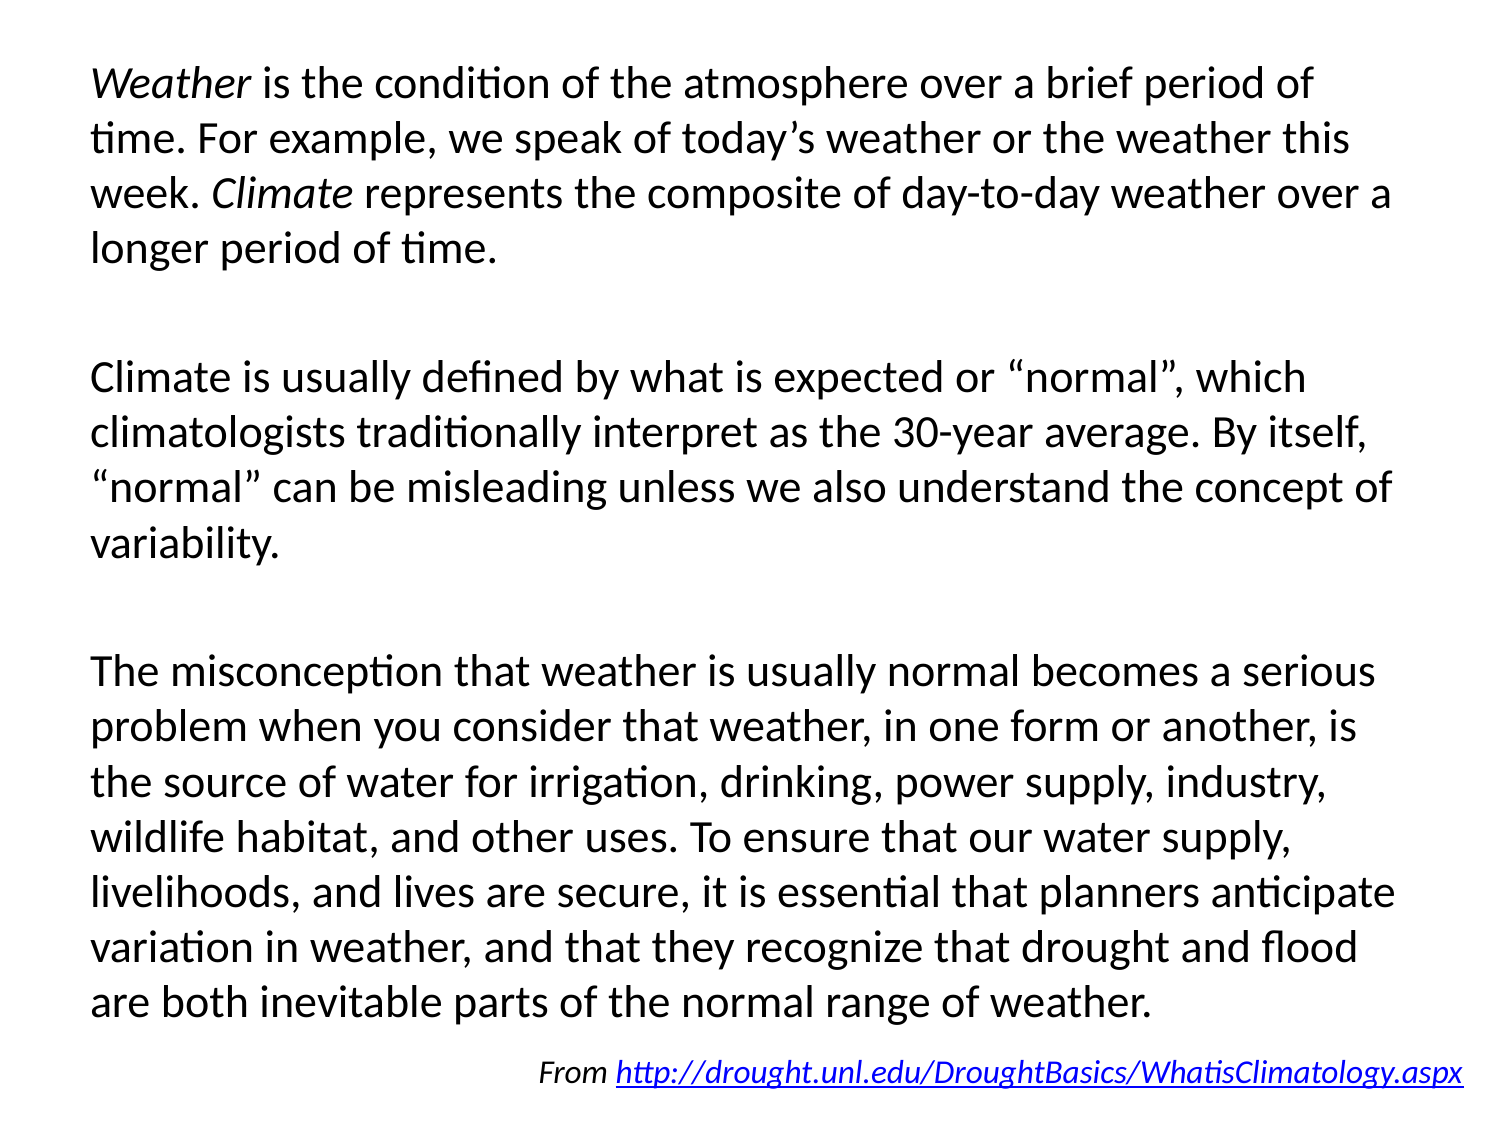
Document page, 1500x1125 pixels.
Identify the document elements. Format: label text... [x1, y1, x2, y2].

title From http://drought.unl.edu/DroughtBasics/WhatisClimatology.aspx [136, 1023, 1487, 1117]
list Weather is the condition of the atmosphere over a brief period of time. For example, we speak of today’s weather or the weather this week. Climate represents the composite of day-to-day weather over a longer period of time. Climate is usually defined by what is expected or “normal”, which climatologists traditionally interpret as the 30-year average. By itself, “normal” can be misleading unless we also understand the concept of variability. The misconception that weather is usually normal becomes a serious problem when you consider that weather, in one form or another, is the source of water for irrigation, drinking, power supply, industry, wildlife habitat, and other uses. To ensure that our water supply, livelihoods, and lives are secure, it is essential that planners anticipate variation in weather, and that they recognize that drought and flood are both inevitable parts of the normal range of weather. [75, 45, 1425, 1049]
